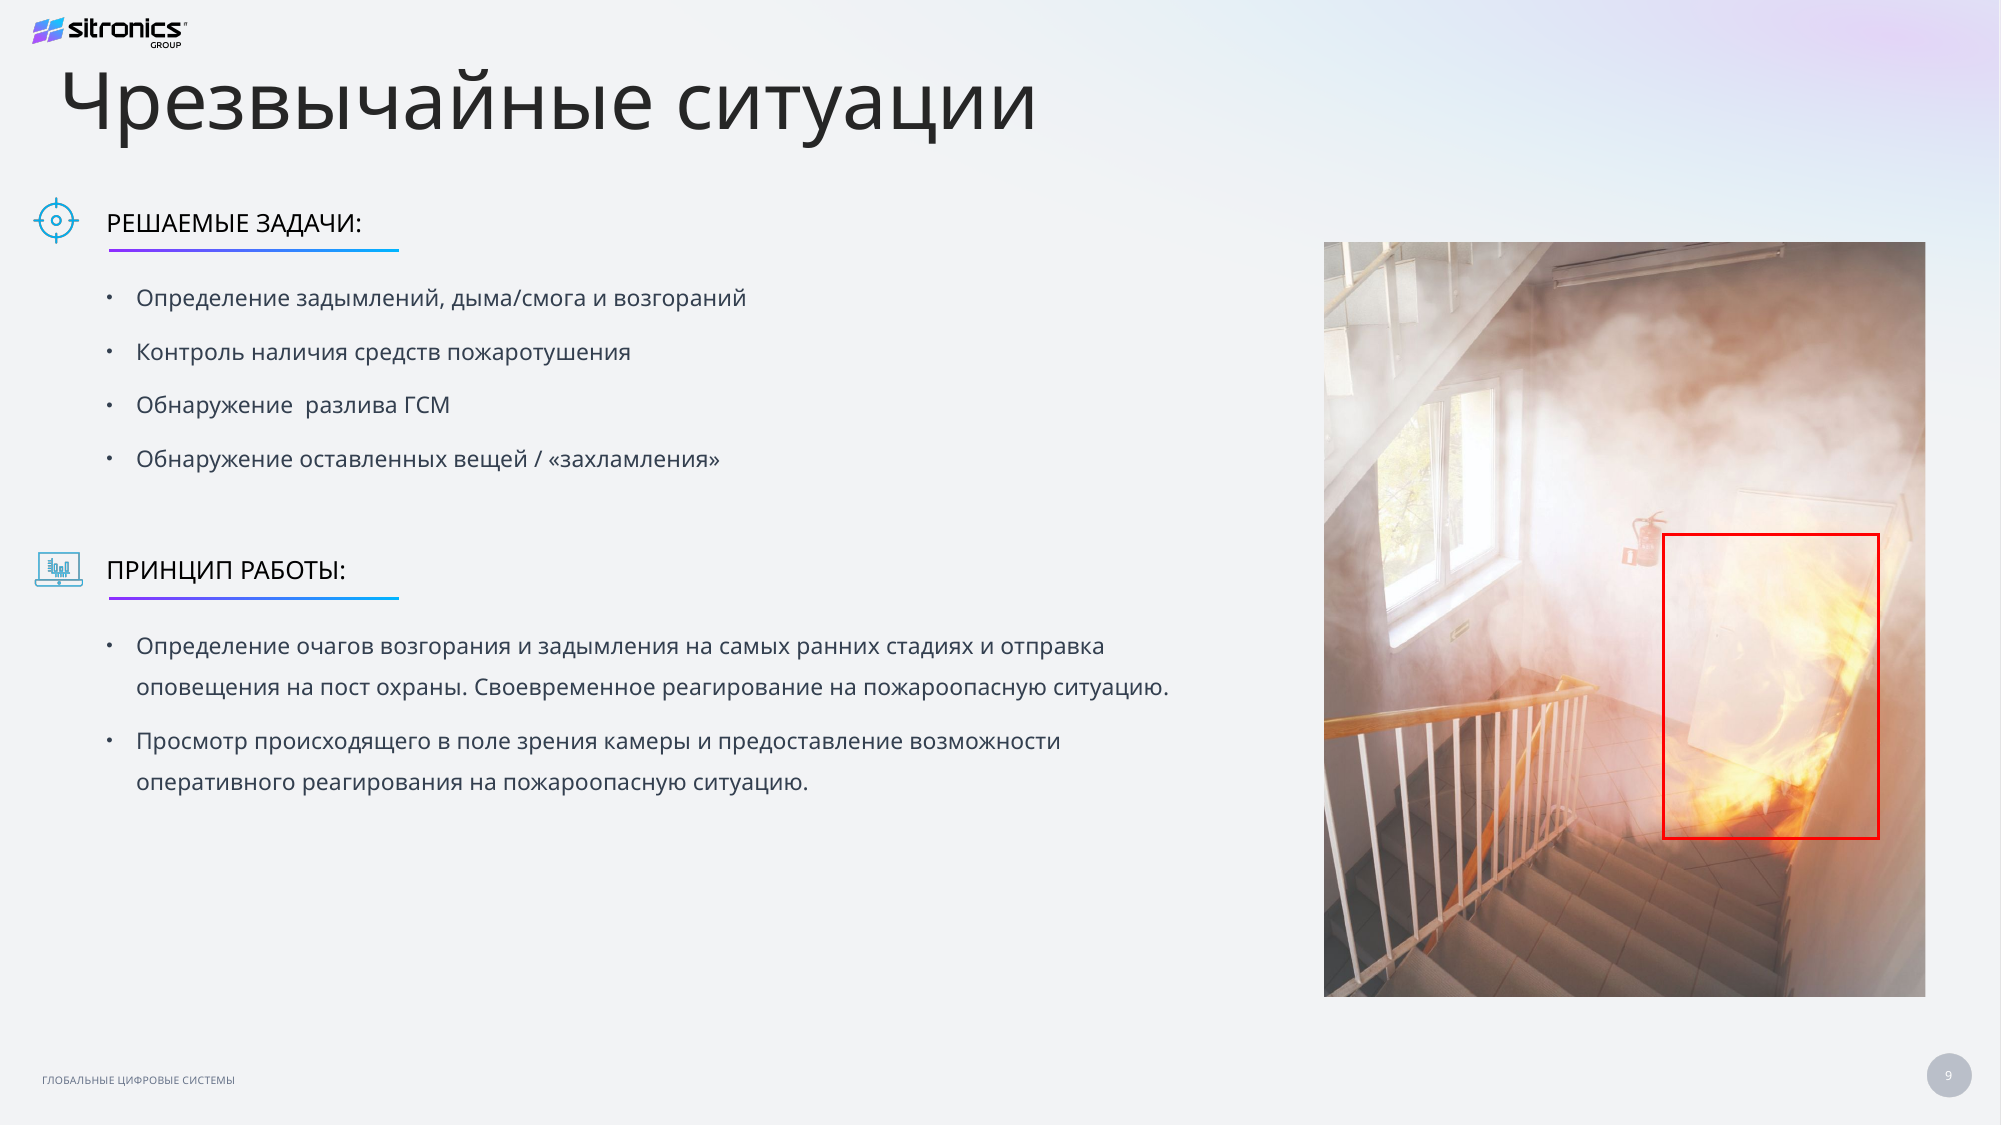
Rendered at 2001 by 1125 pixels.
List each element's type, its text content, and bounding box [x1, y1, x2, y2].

text_box Определение очагов возгорания и задымления на самых ранних стадиях и отправка оповещения на пост охраны. Своевременное реагирование на пожароопасную ситуацию. Просмотр происходящего в поле зрения камеры и предоставление возможности оперативного реагирования на пожароопасную ситуацию. [91, 610, 1220, 803]
title Чрезвычайные ситуации [44, 57, 1936, 158]
text_box Определение задымлений, дыма/смога и возгораний Контроль наличия средств пожаротушения Обнаружение разлива ГСМ Обнаружение оставленных вещей / «захламления» [91, 262, 1188, 480]
text_box ПРИНЦИП РАБОТЫ: [91, 532, 772, 593]
picture [0, 0, 2001, 1125]
text_box РЕШАЕМЫЕ ЗАДАЧИ: [91, 184, 772, 245]
